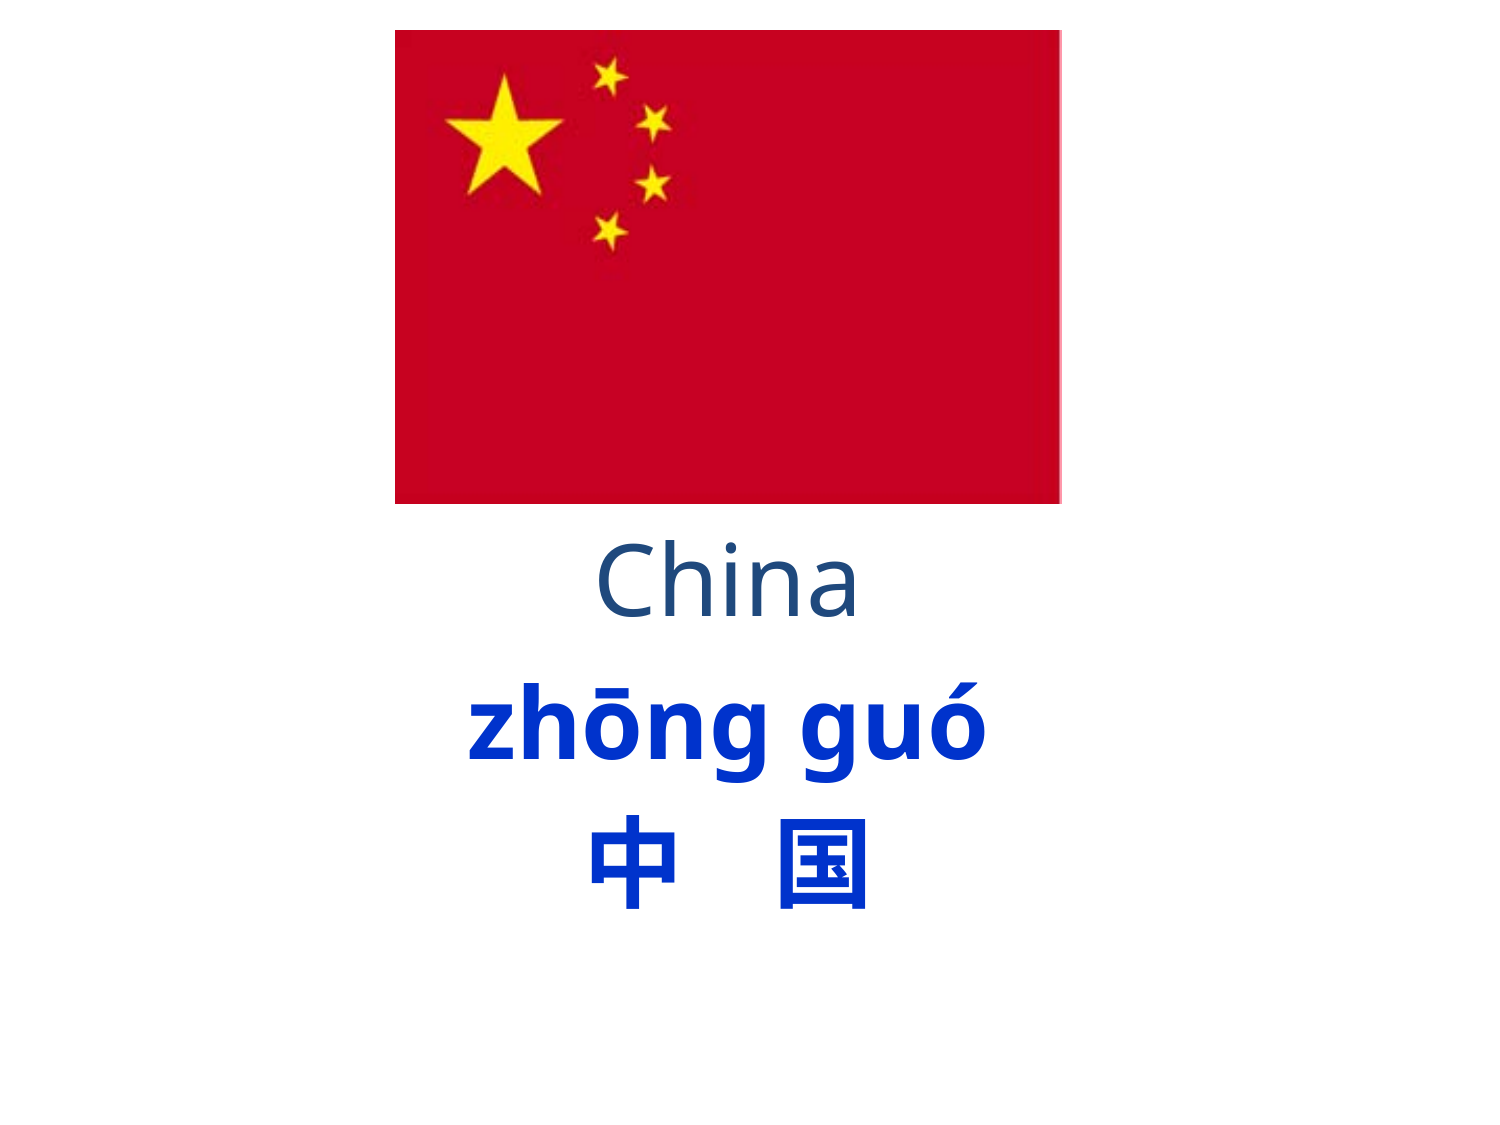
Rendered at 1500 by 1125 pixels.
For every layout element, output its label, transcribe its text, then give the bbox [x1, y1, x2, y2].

picture [395, 30, 1062, 504]
text_box China [53, 456, 1404, 644]
text_box zhōnɡ ɡuó 中 国 [64, 652, 1415, 1125]
